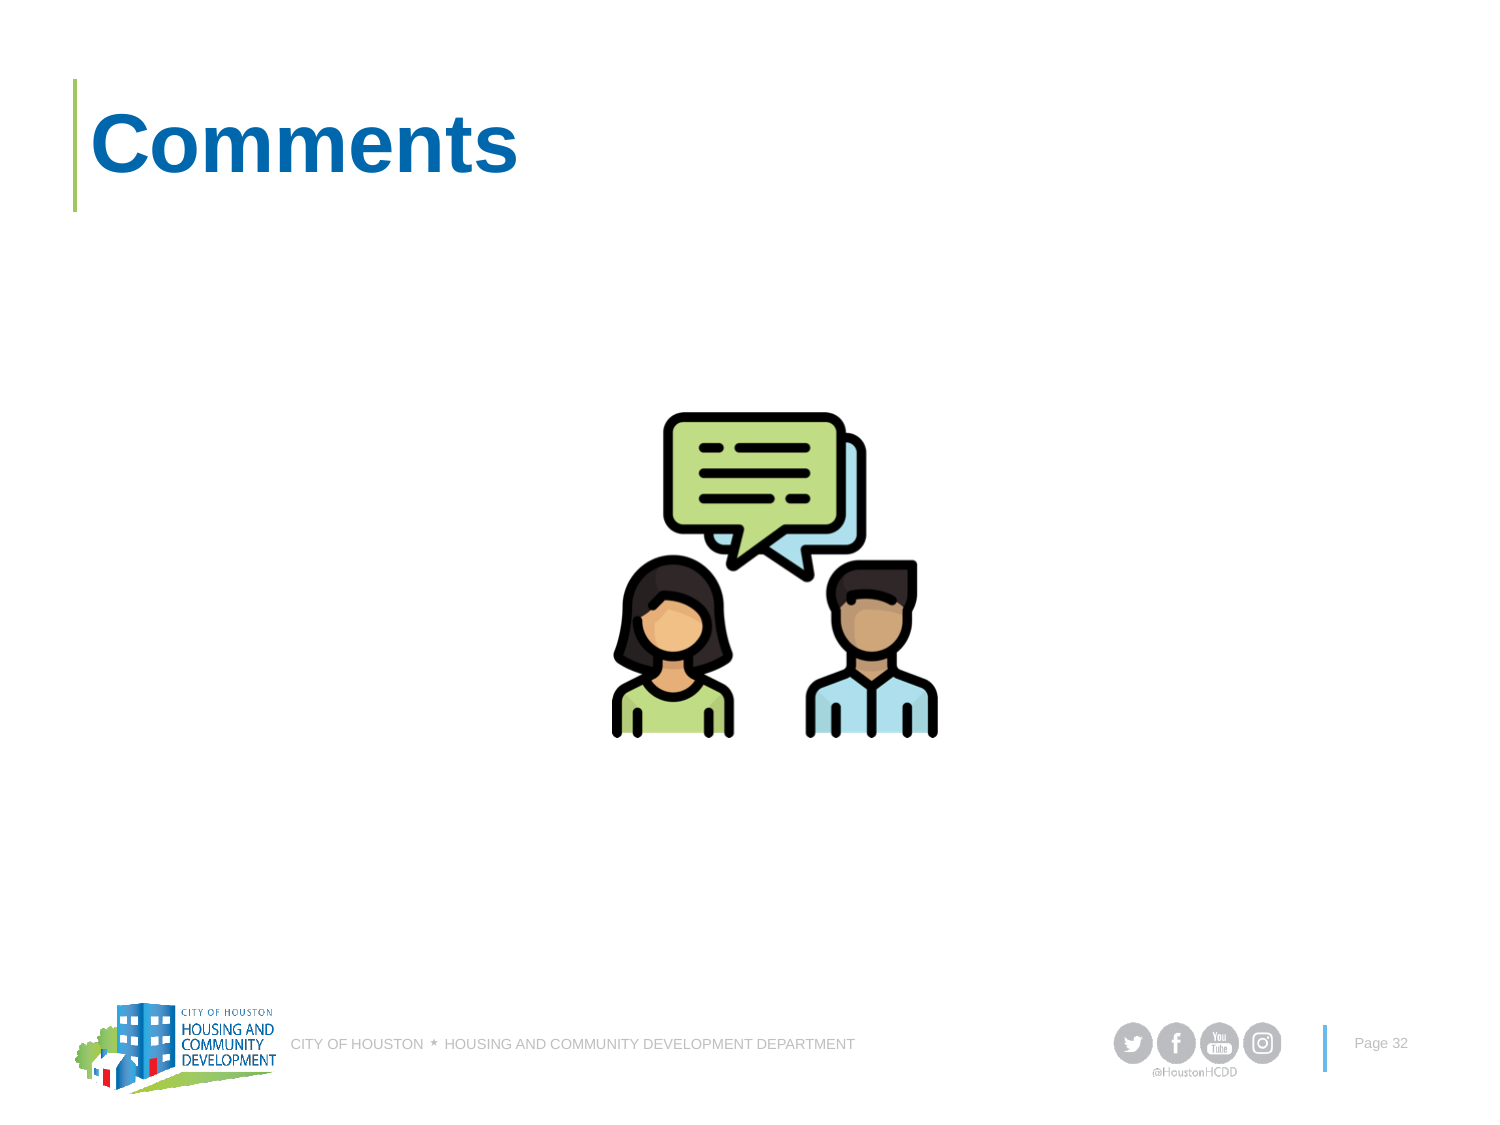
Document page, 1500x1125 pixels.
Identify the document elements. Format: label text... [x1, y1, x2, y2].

picture [612, 412, 938, 738]
title Comments [75, 45, 1425, 233]
picture [75, 1003, 276, 1094]
